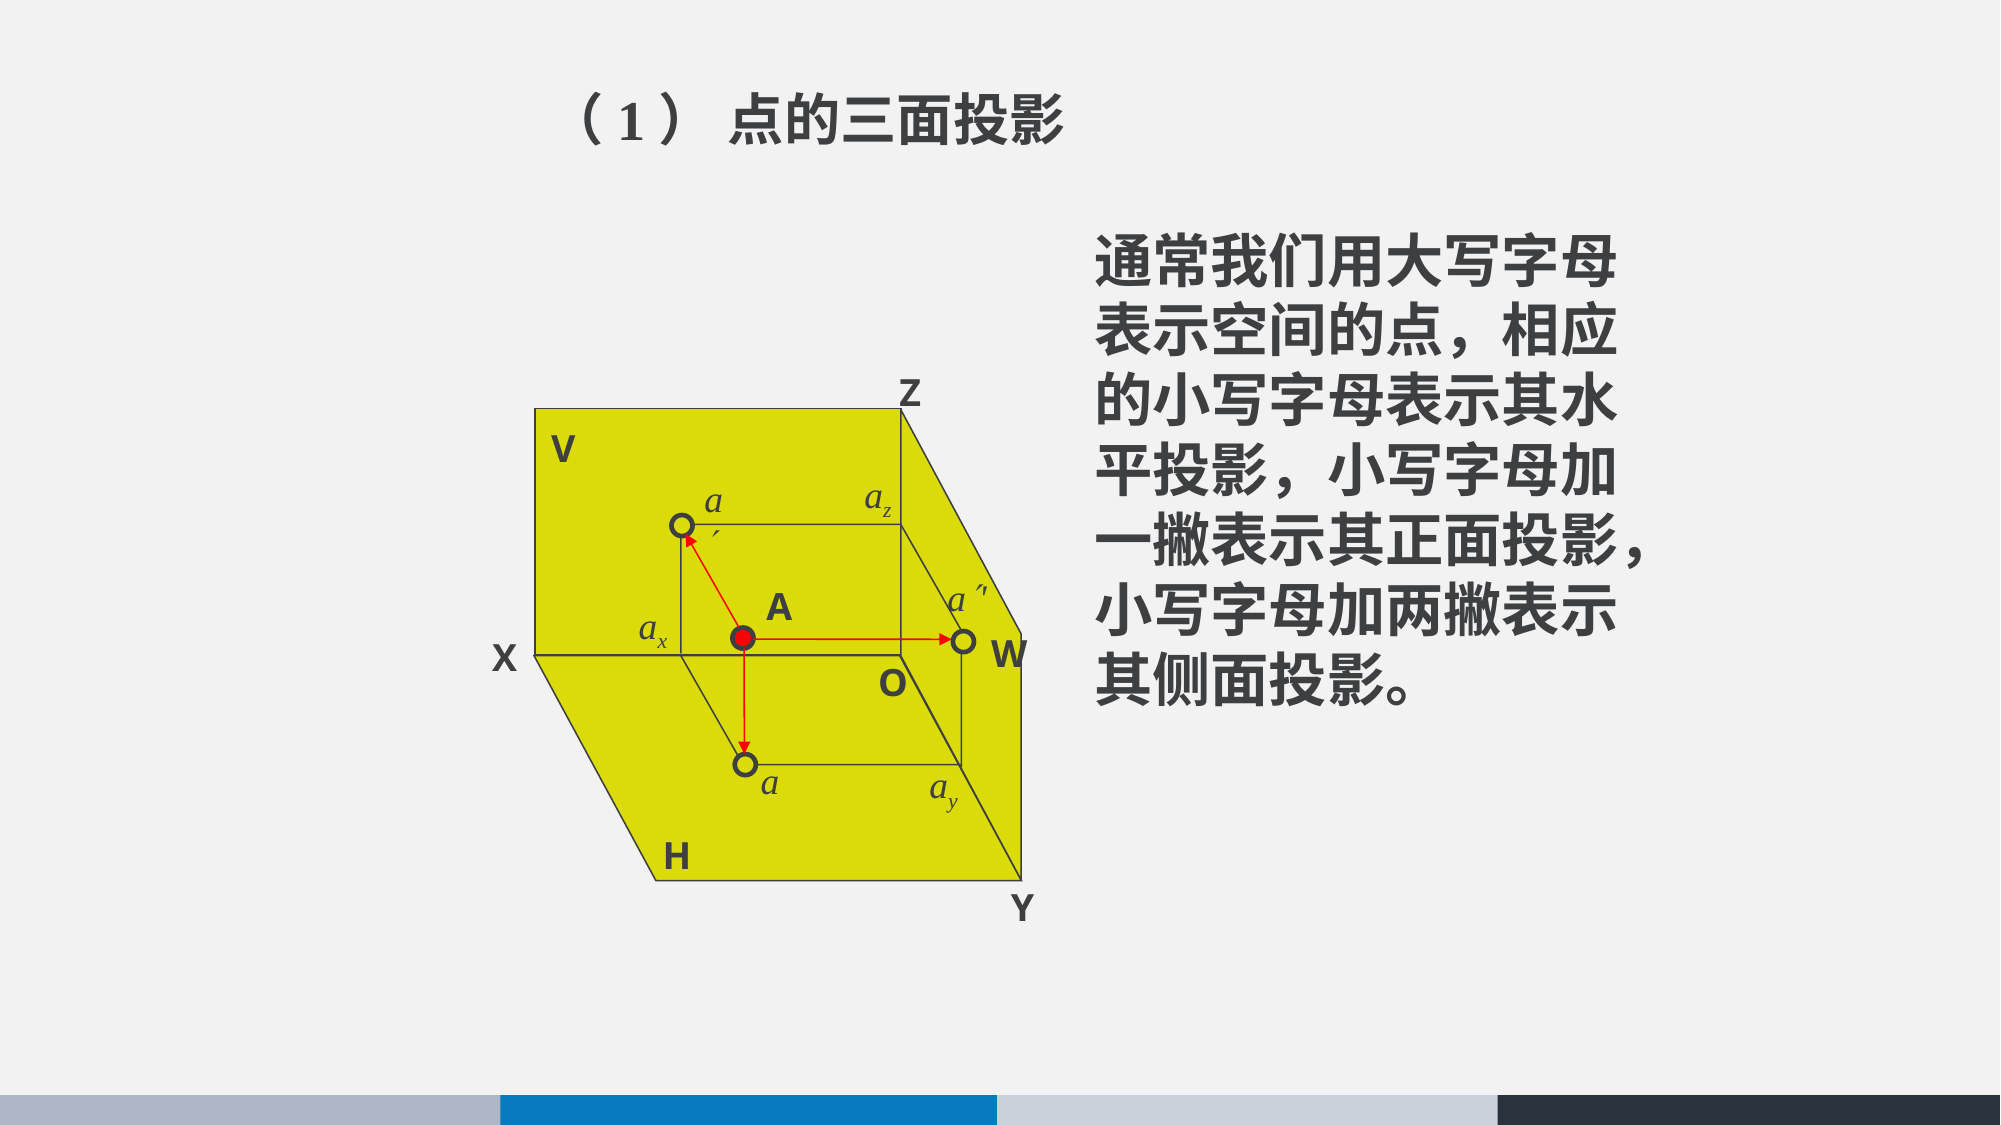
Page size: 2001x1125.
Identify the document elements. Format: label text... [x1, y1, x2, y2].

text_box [752, 566, 1005, 653]
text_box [692, 463, 962, 631]
text_box 通常我们用大写字母表示空间的点，相应的小写字母表示其水平投影，小写字母加一撇表示其正面投影，小写字母加两撇表示其侧面投影。 [1079, 216, 1653, 721]
text_box （1） 点的三面投影 [532, 18, 1492, 160]
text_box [476, 361, 1052, 938]
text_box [671, 467, 687, 534]
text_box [610, 535, 740, 758]
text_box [734, 648, 750, 811]
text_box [755, 650, 986, 815]
